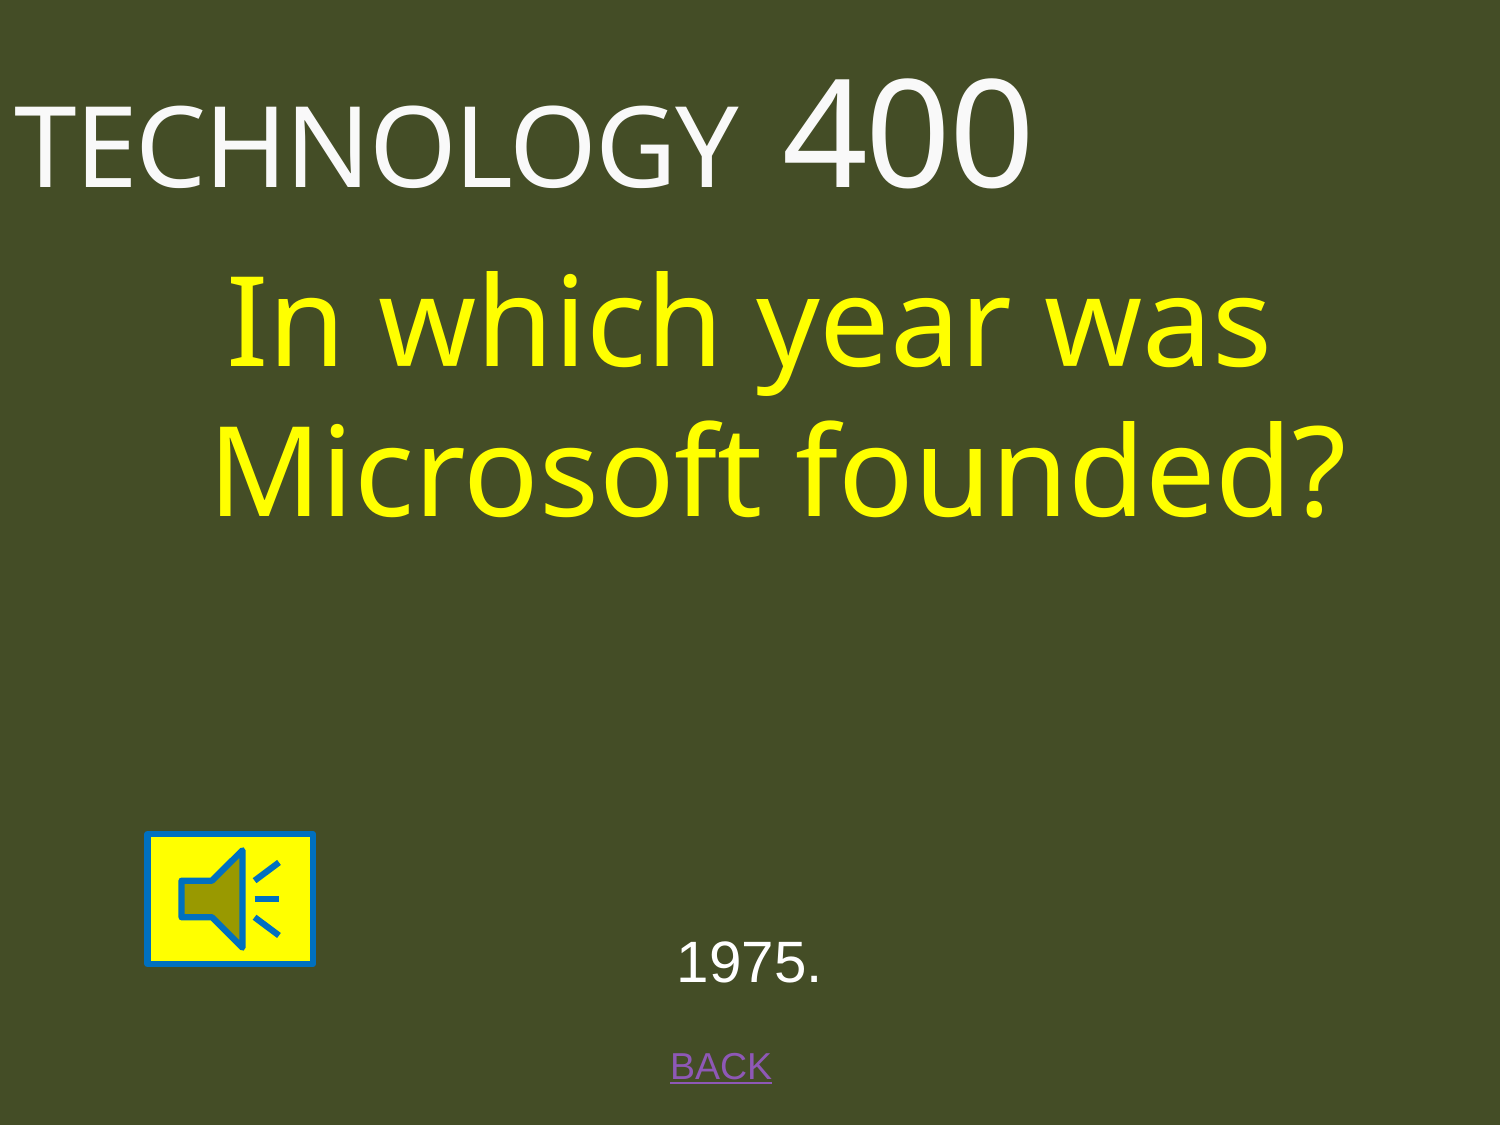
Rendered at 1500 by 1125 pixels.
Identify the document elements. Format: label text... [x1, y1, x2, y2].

text_box 1975. [0, 916, 1500, 1002]
text_box [144, 831, 316, 967]
text_box In which year was Microsoft founded? [0, 234, 1500, 775]
text_box BACK [655, 1034, 809, 1095]
title TECHNOLOGY 400 [0, 0, 1500, 225]
